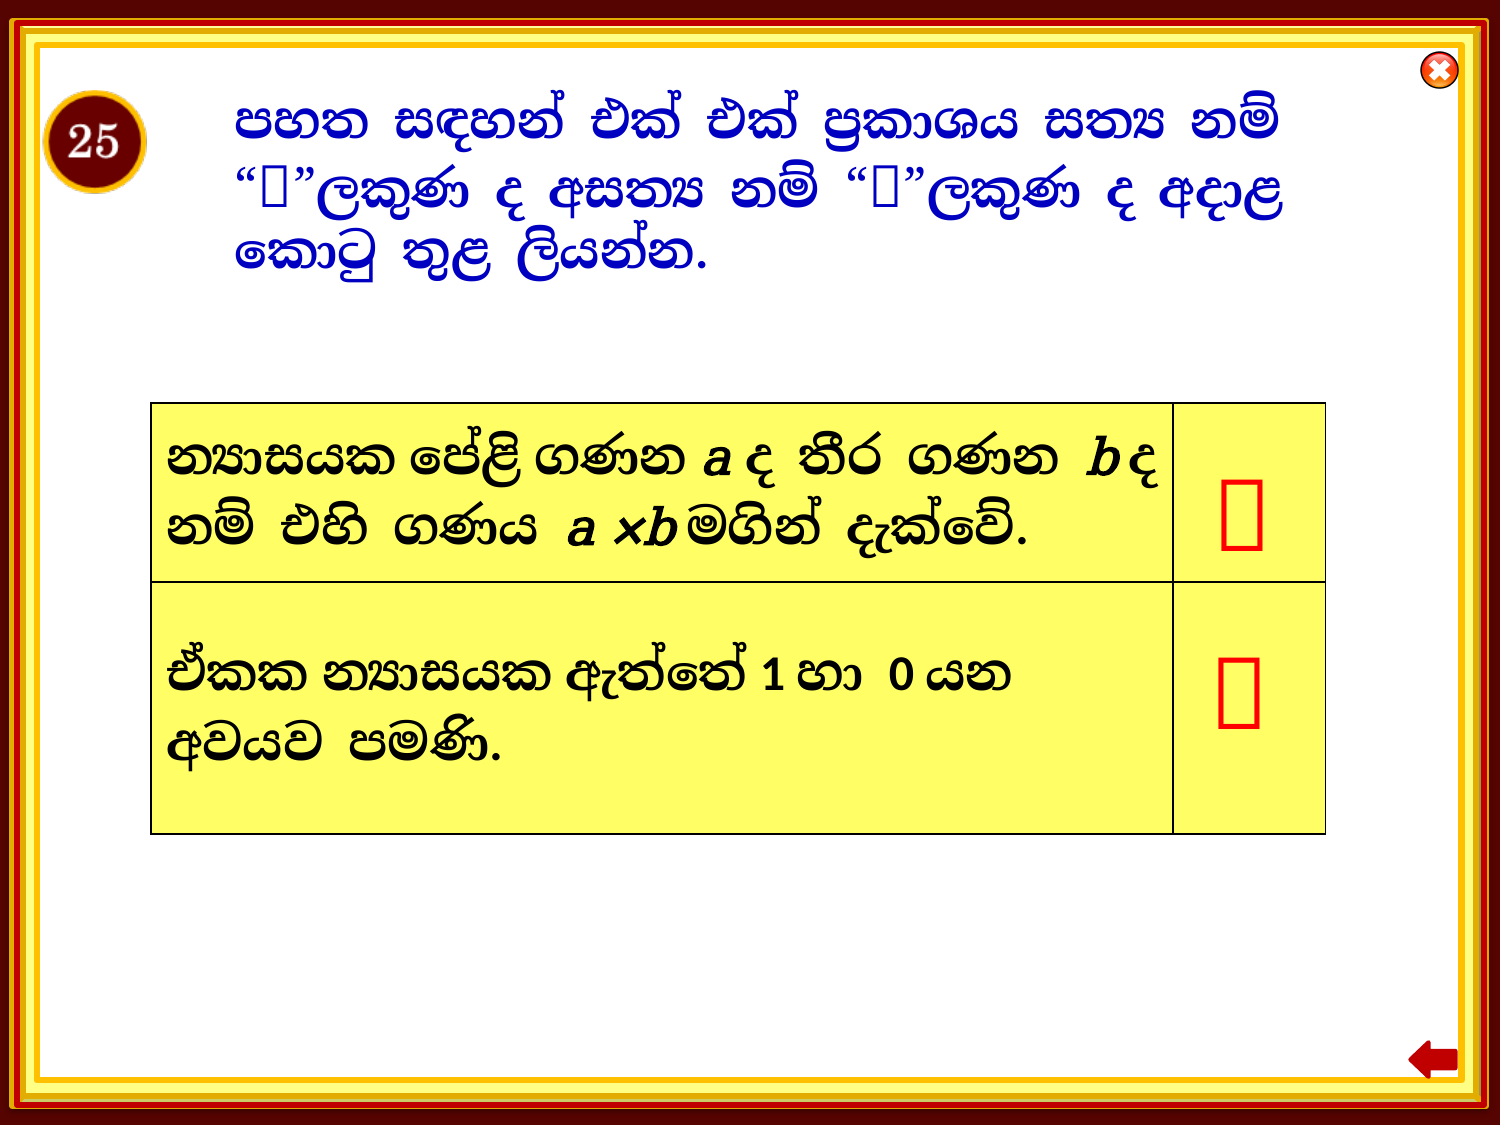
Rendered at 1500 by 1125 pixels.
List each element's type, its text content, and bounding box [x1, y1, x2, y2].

table_header [1174, 523, 1325, 581]
text_box [69, 447, 1500, 523]
picture [1420, 51, 1459, 89]
table_cell ඒකක න්‍යාසයක ඇත්තේ 1 හා 0 යන අවයව පමණි. [152, 583, 1172, 833]
text_box  [1180, 523, 1305, 580]
text_box  [1177, 622, 1302, 757]
table_header න්‍යාසයක පේළි ගණන a ද තීර ගණන b ද නම් එහි ගණය a ×b මගින් දැක්වේ. [152, 523, 1172, 581]
table_cell [1174, 583, 1325, 833]
table_header න්‍යාසයක පේළි ගණන a ද තීර ගණන b ද නම් එහි ගණය a ×b මගින් දැක්වේ. [152, 404, 1172, 447]
table_header [1174, 404, 1325, 447]
text_box පහත සඳහන් එක් එක් ප්‍රකාශය සත්‍ය නම් “”ලකුණ ද අසත්‍ය නම් “”ලකුණ ද අදාළ කොටු තුළ ලියන්න. [219, 81, 1395, 287]
picture [33, 90, 168, 209]
